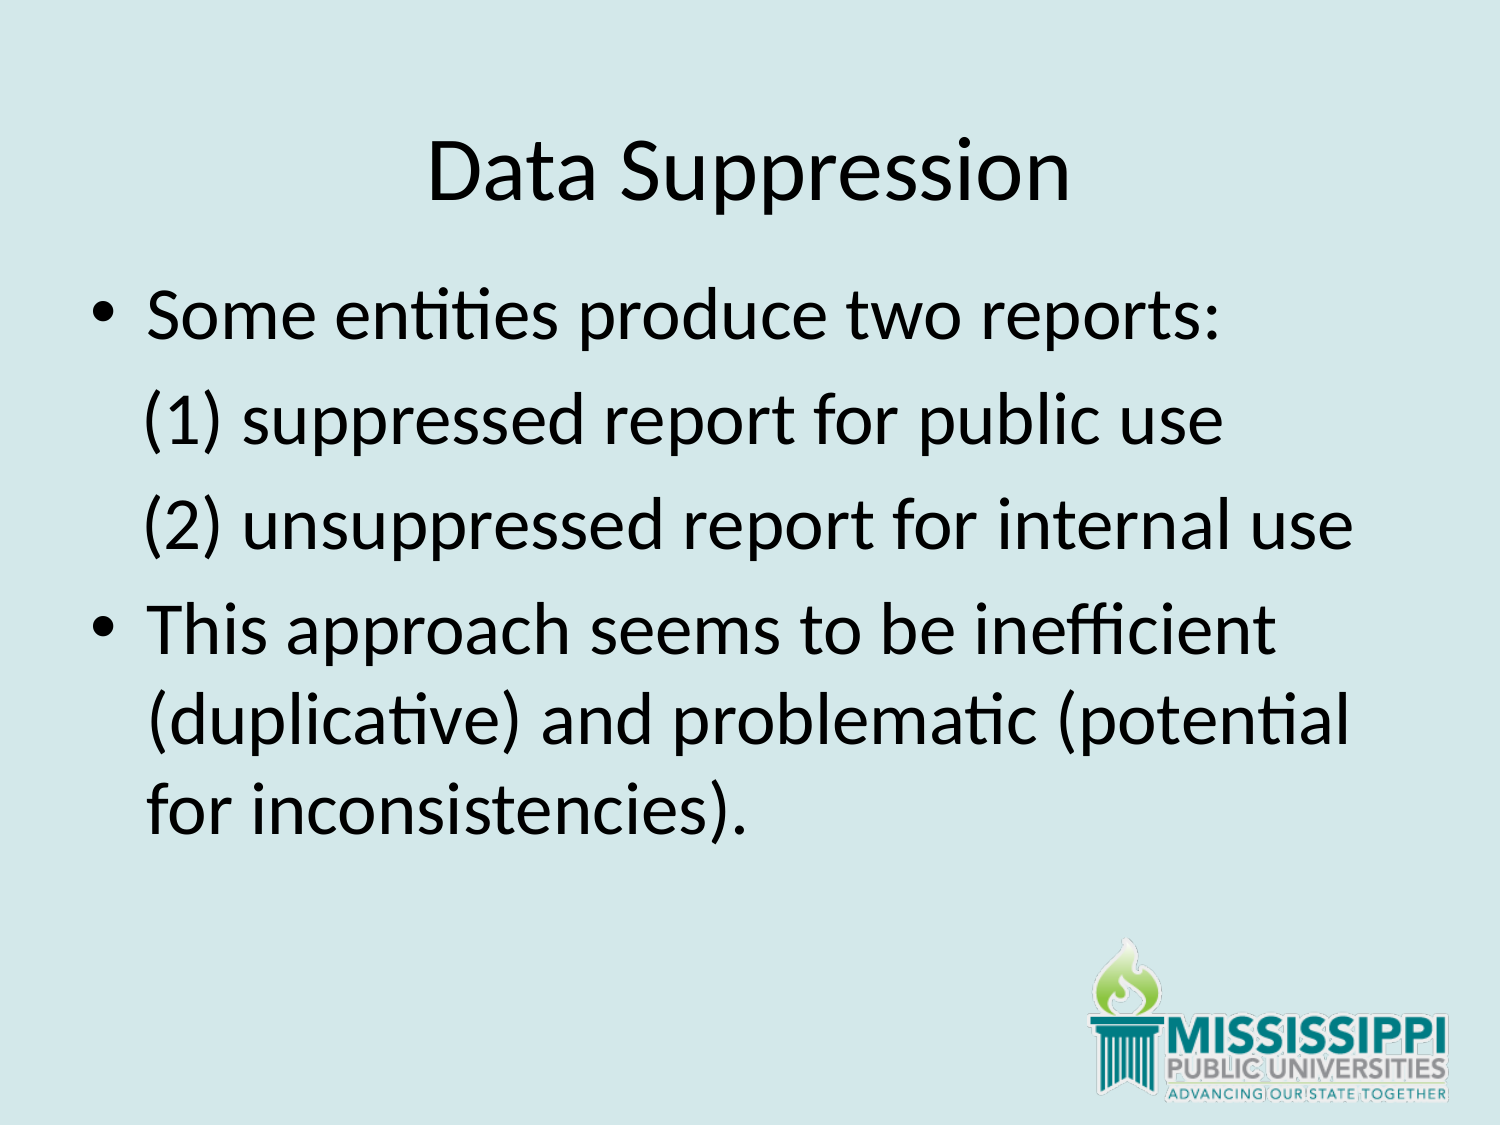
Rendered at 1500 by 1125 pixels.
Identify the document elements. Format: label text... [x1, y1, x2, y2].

picture [1087, 937, 1451, 1103]
list Some entities produce two reports: (1) suppressed report for public use (2) unsuppressed report for internal use This approach seems to be inefficient (duplicative) and problematic (potential for inconsistencies). [75, 258, 1450, 1103]
text_box Data Suppression [50, 70, 1450, 258]
